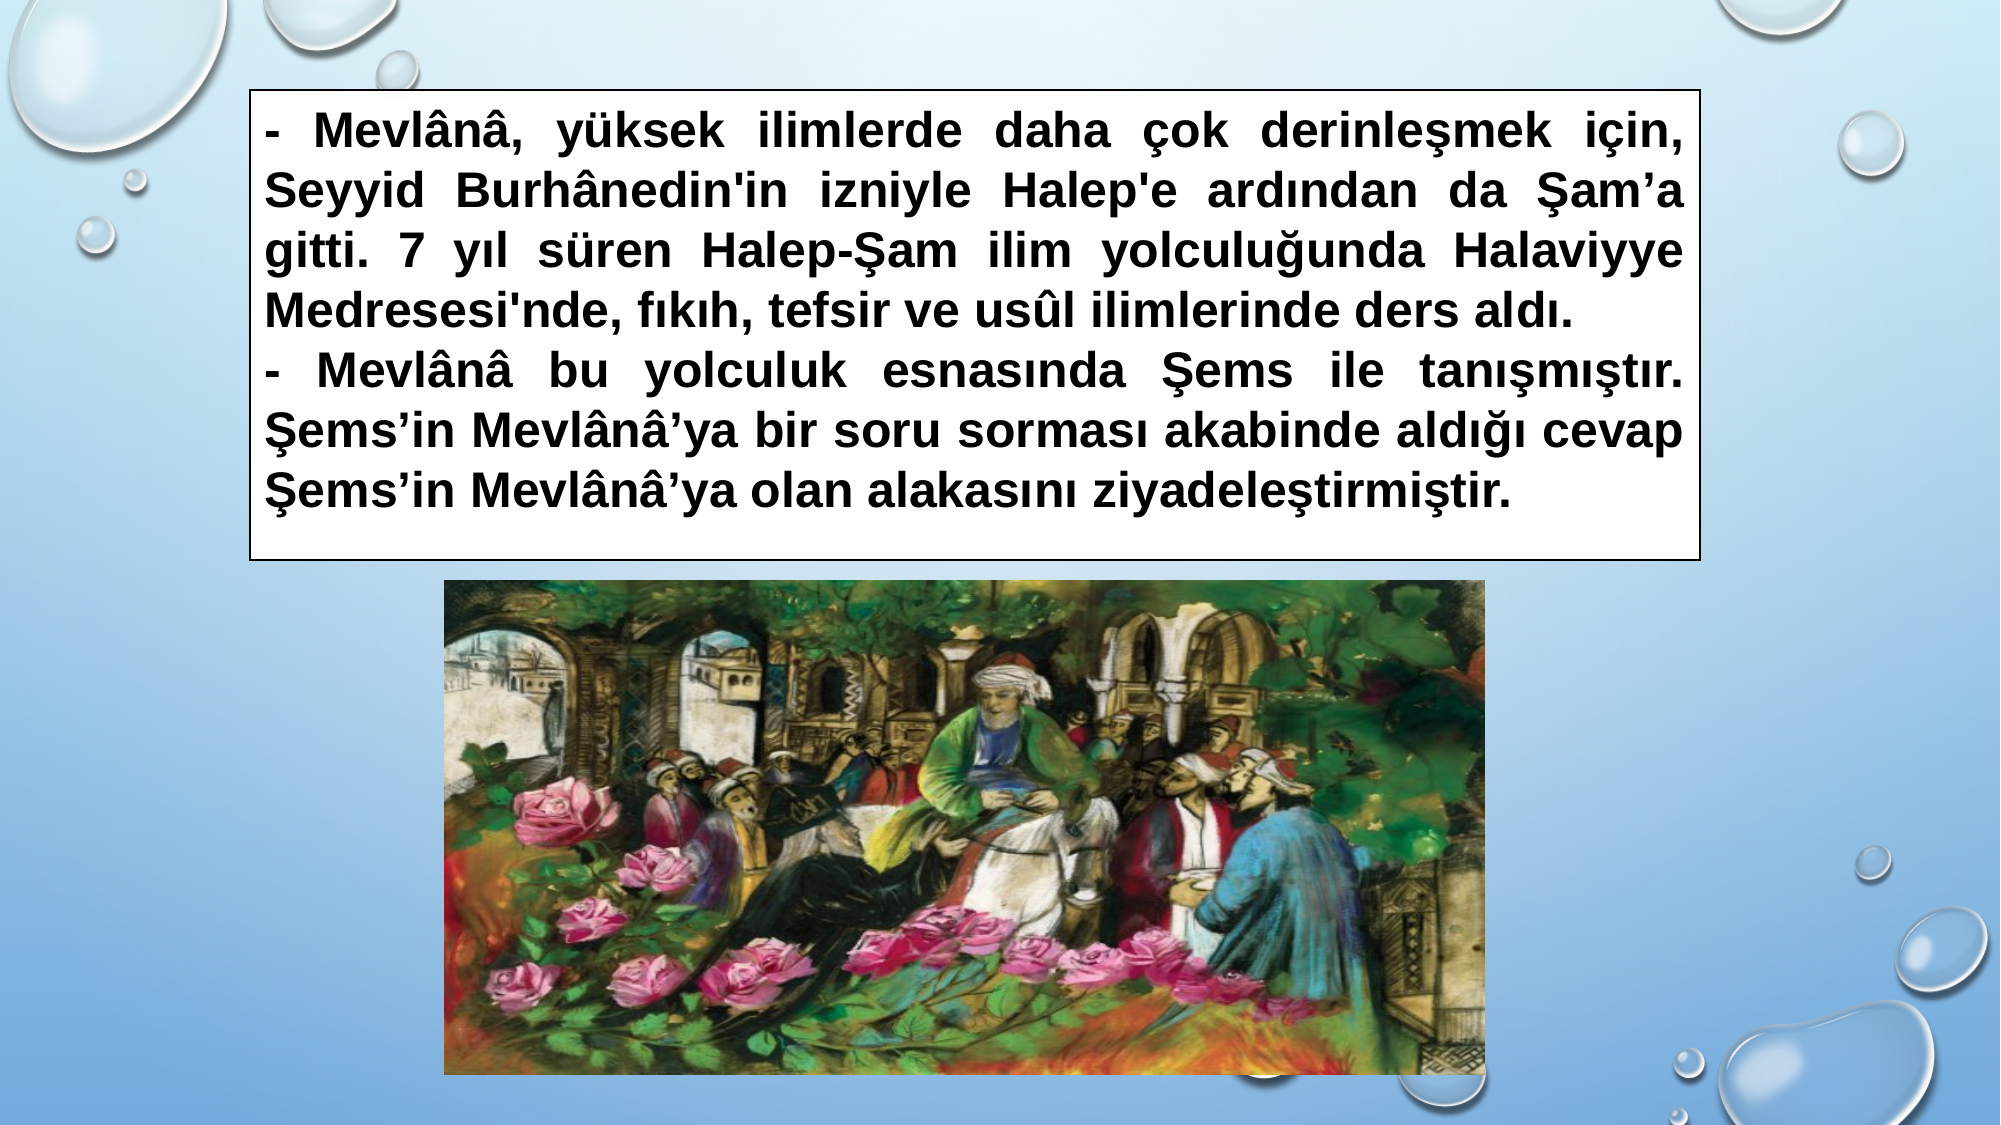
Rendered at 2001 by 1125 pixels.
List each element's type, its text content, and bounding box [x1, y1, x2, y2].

text_box - Mevlânâ, yüksek ilimlerde daha çok derinleşmek için, Seyyid Burhânedin'in izniyle Halep'e ardından da Şam’a gitti. 7 yıl süren Halep-Şam ilim yolculuğunda Halaviyye Medresesi'nde, fıkıh, tefsir ve usûl ilimlerinde ders aldı. - Mevlânâ bu yolculuk esnasında Şems ile tanışmıştır. Şems’in Mevlânâ’ya bir soru sorması akabinde aldığı cevap Şems’in Mevlânâ’ya olan alakasını ziyadeleştirmiştir. [249, 90, 1700, 560]
picture [0, 0, 2000, 1125]
